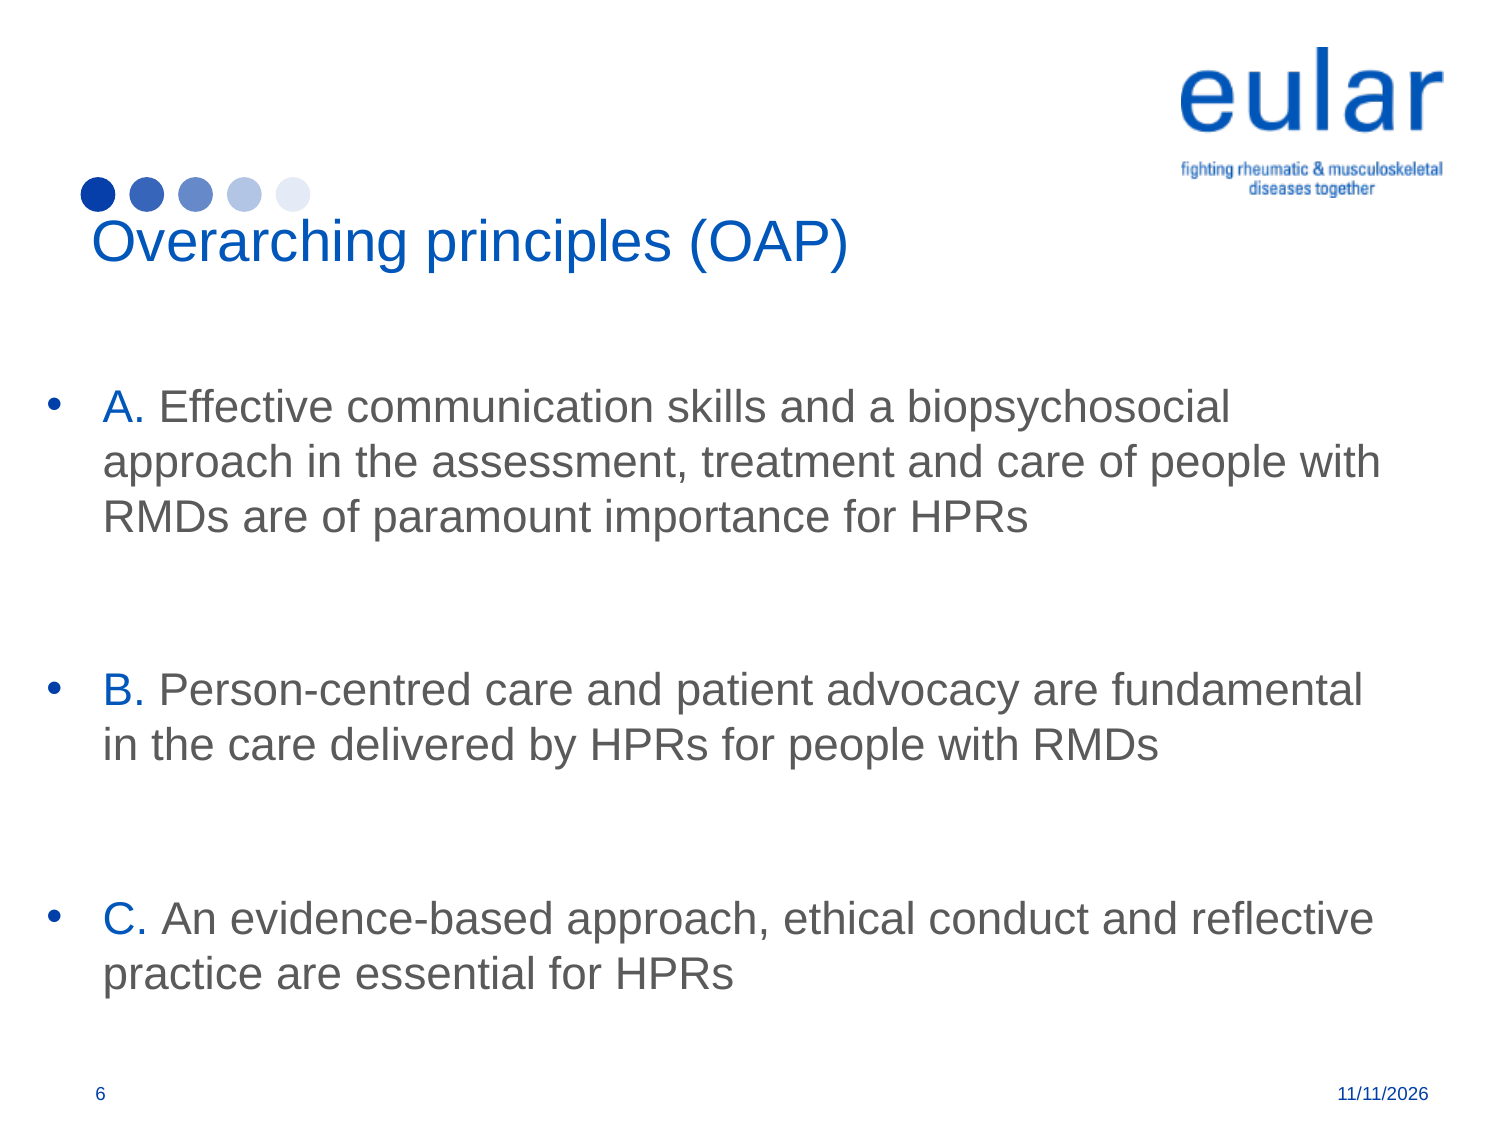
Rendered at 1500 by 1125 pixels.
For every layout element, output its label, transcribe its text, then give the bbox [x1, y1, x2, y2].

list A. Effective communication skills and a biopsychosocial approach in the assessment, treatment and care of people with RMDs are of paramount importance for HPRs B. Person-centred care and patient advocacy are fundamental in the care delivered by HPRs for people with RMDs C. An evidence-based approach, ethical conduct and reflective practice are essential for HPRs [31, 368, 1418, 1007]
title Overarching principles (OAP) [76, 195, 1444, 266]
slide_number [1242, 1062, 1444, 1123]
slide_number 6 [80, 1062, 224, 1123]
picture [1181, 47, 1444, 195]
